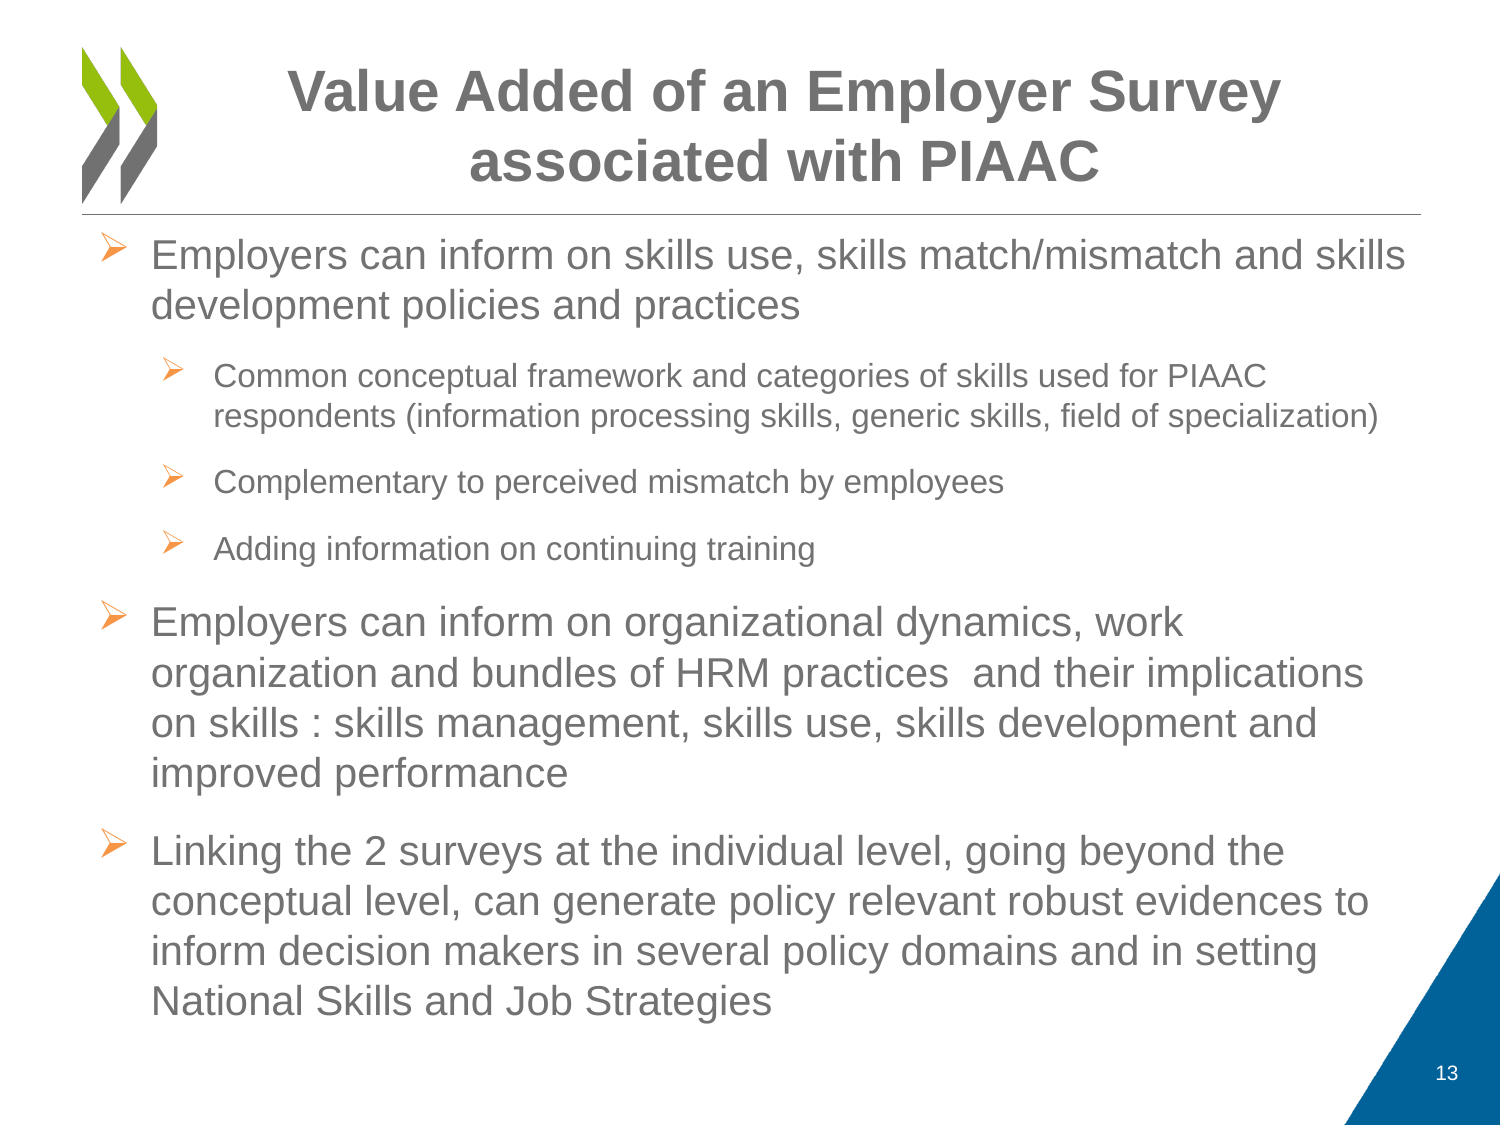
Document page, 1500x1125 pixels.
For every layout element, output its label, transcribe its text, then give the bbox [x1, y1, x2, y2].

picture [1344, 873, 1500, 1125]
list Employers can inform on skills use, skills match/mismatch and skills development policies and practices Common conceptual framework and categories of skills used for PIAAC respondents (information processing skills, generic skills, field of specialization) Complementary to perceived mismatch by employees Adding information on continuing training Employers can inform on organizational dynamics, work organization and bundles of HRM practices and their implications on skills : skills management, skills use, skills development and improved performance Linking the 2 surveys at the individual level, going beyond the conceptual level, can generate policy relevant robust evidences to inform decision makers in several policy domains and in setting National Skills and Job Strategies [76, 219, 1426, 1048]
slide_number 13 [1417, 1051, 1474, 1092]
title Value Added of an Employer Survey associated with PIAAC [176, 38, 1394, 207]
